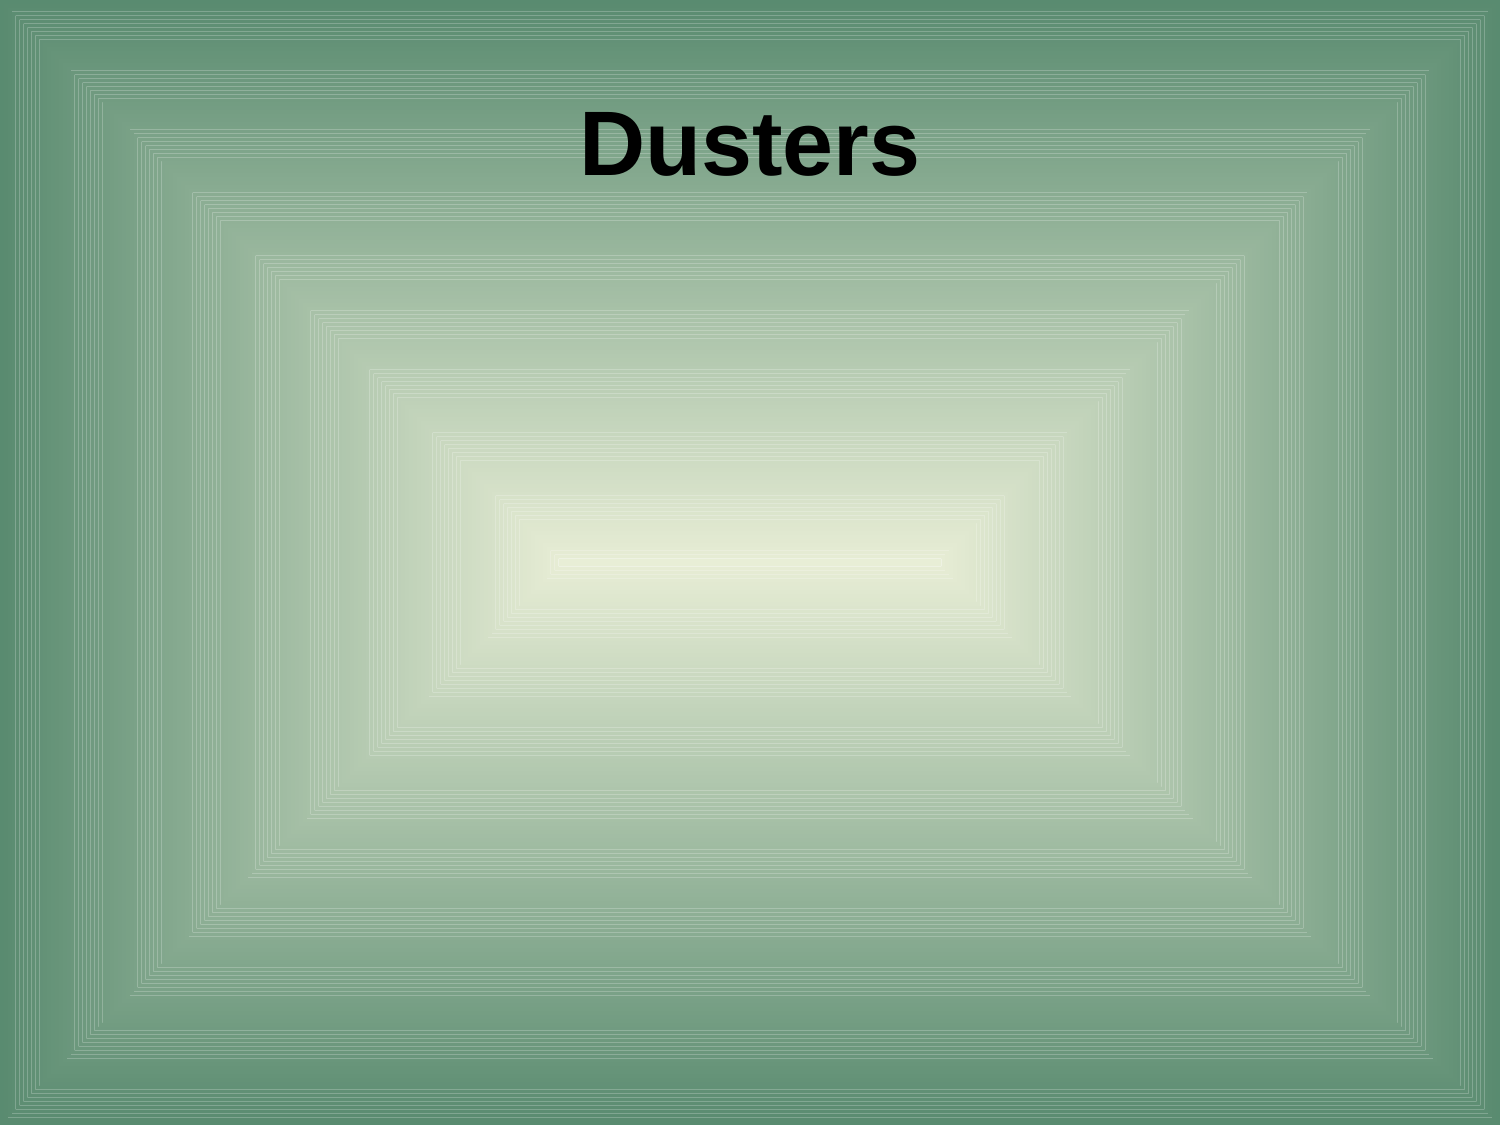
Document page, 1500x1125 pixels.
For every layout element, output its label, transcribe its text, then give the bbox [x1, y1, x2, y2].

title Dusters [75, 45, 1425, 233]
